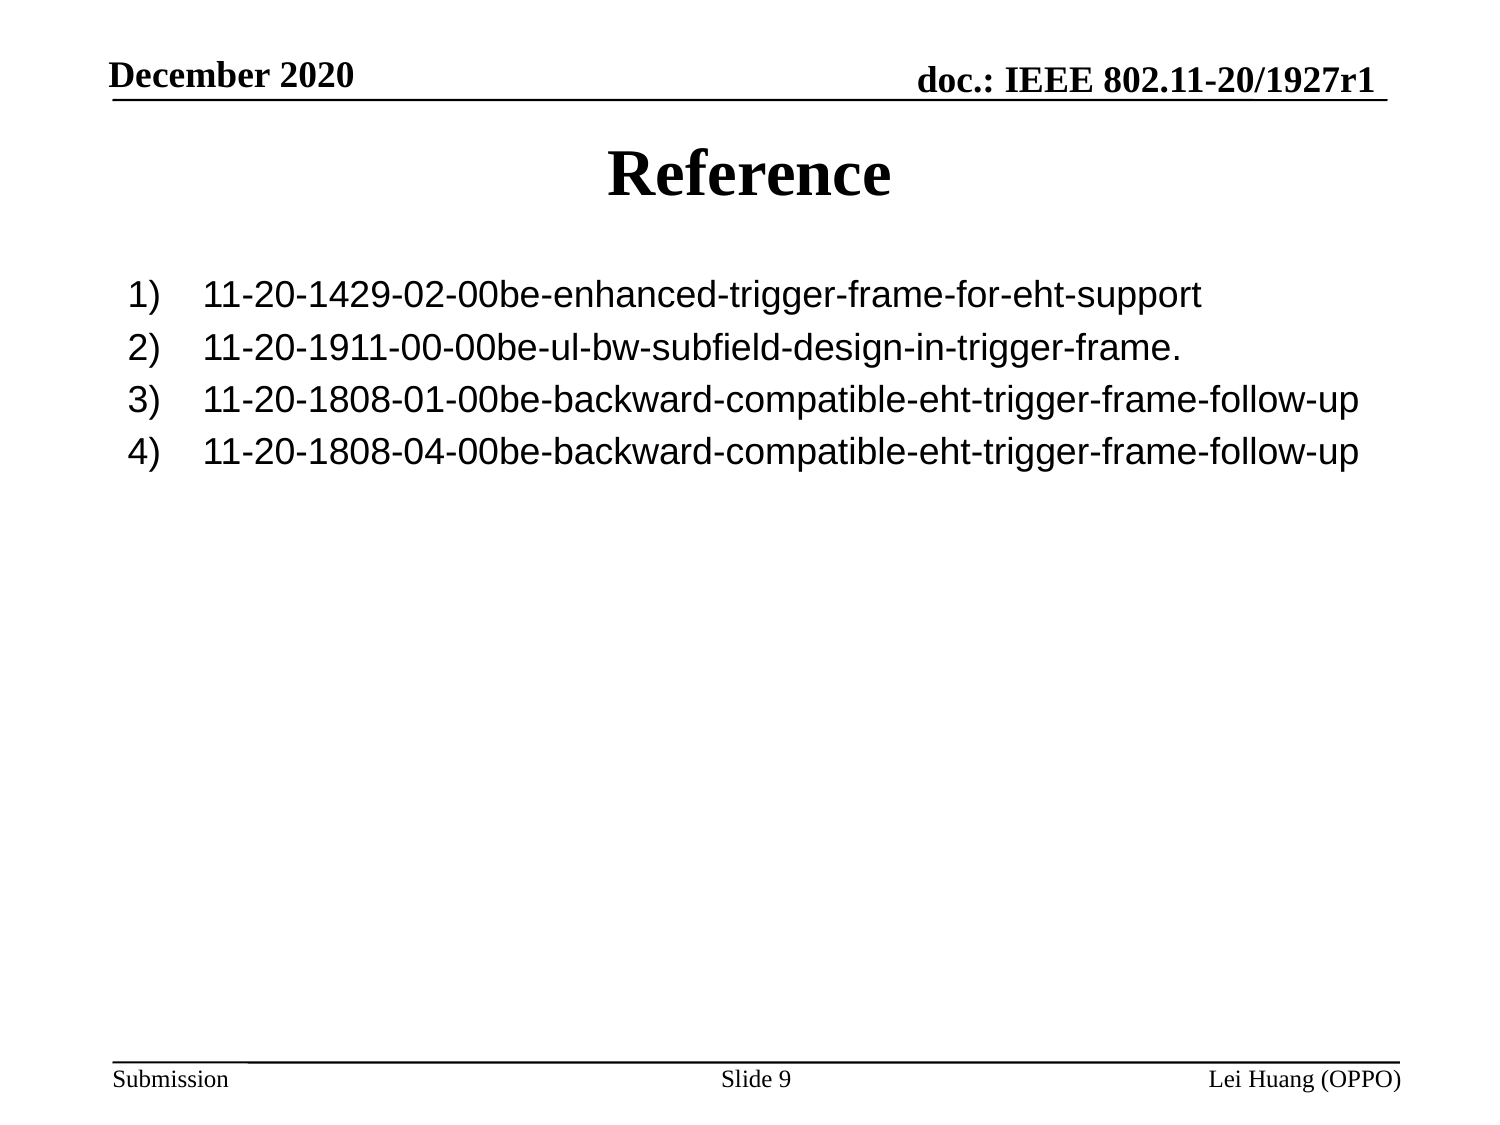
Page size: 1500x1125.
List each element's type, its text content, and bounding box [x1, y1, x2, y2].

footer Lei Huang (OPPO) [949, 1061, 1402, 1093]
slide_number Slide 9 [712, 1061, 800, 1093]
title Reference [112, 112, 1388, 225]
list 11-20-1429-02-00be-enhanced-trigger-frame-for-eht-support 11-20-1911-00-00be-ul-bw-subfield-design-in-trigger-frame. 11-20-1808-01-00be-backward-compatible-eht-trigger-frame-follow-up 11-20-1808-04-00be-backward-compatible-eht-trigger-frame-follow-up [112, 262, 1388, 538]
